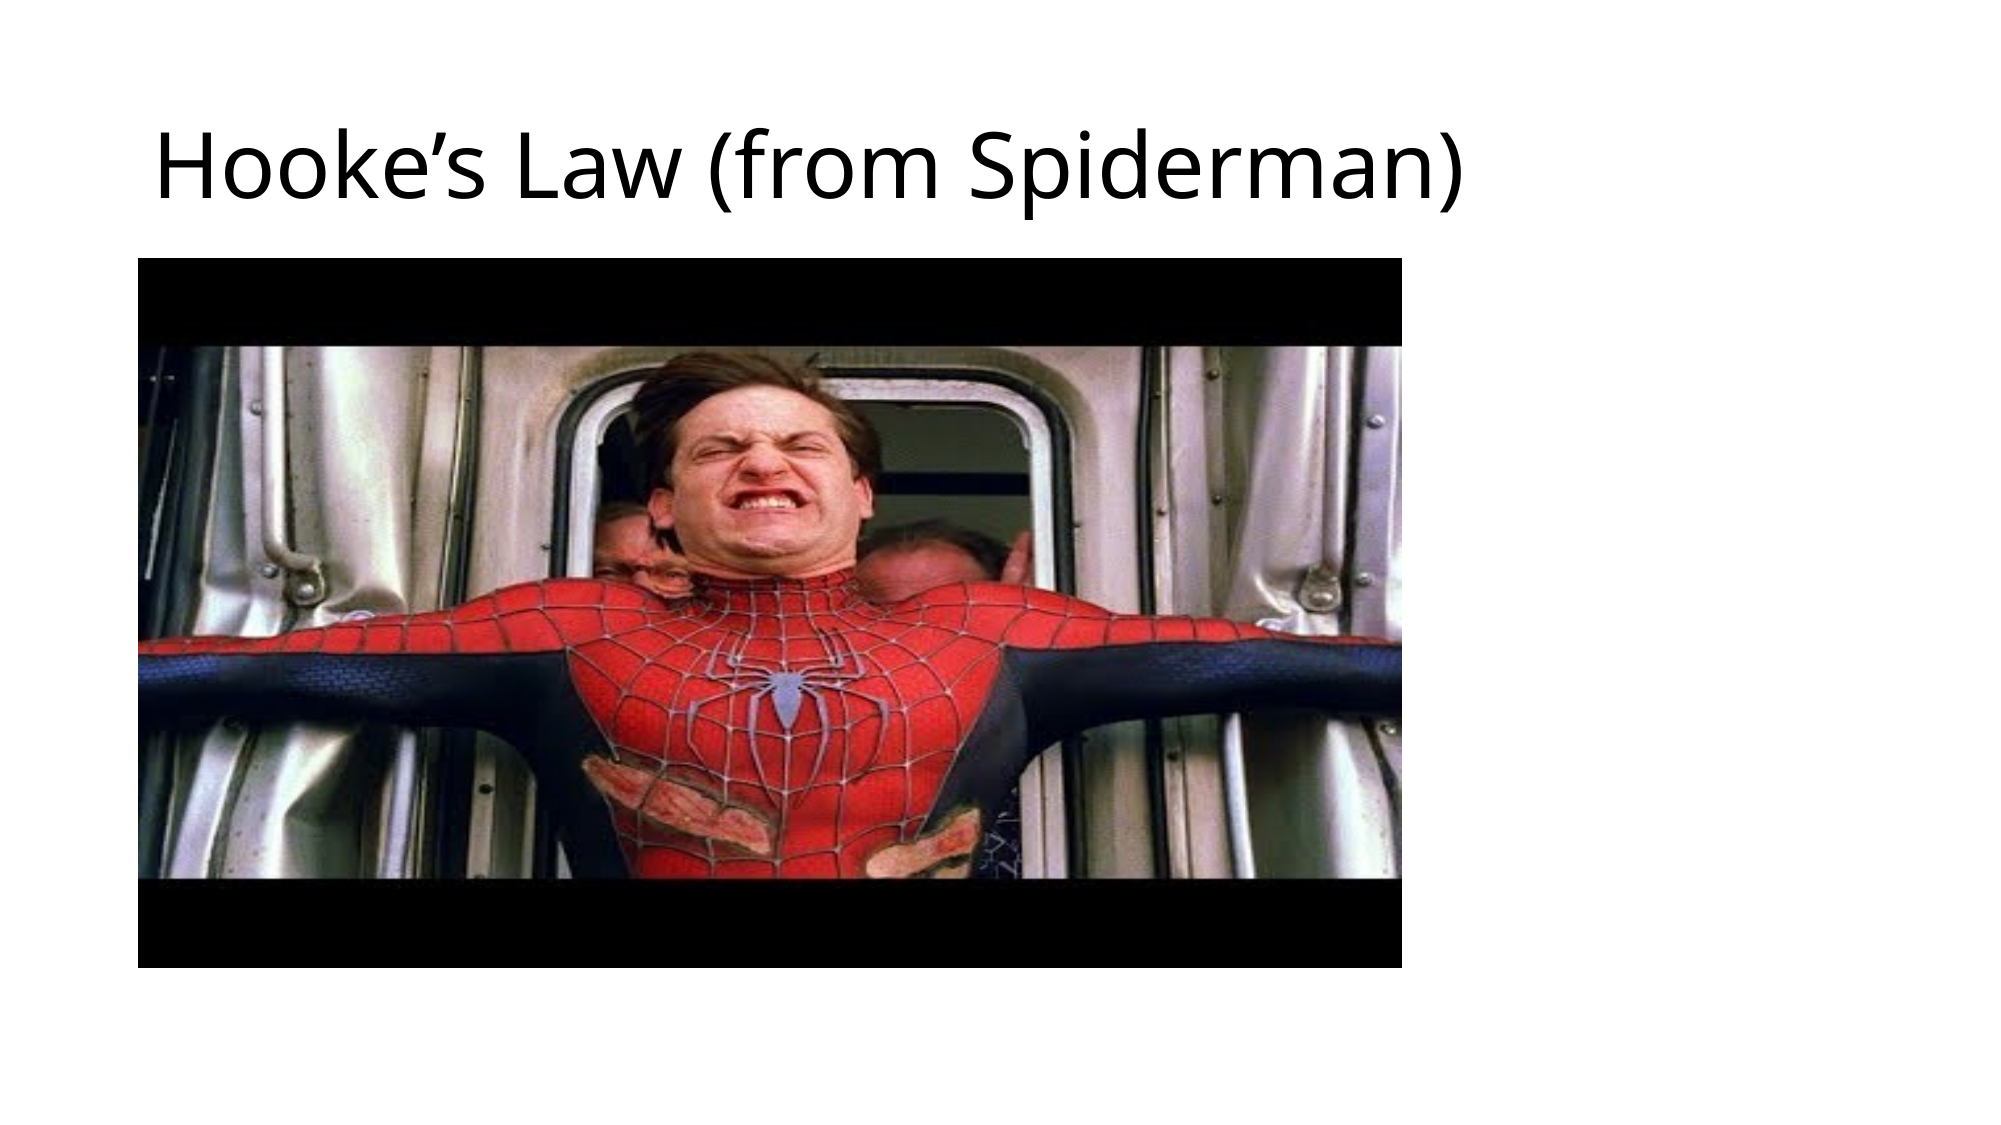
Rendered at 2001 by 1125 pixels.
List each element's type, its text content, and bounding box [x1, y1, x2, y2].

title Hooke’s Law (from Spiderman) [137, 59, 1863, 278]
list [137, 257, 1403, 969]
